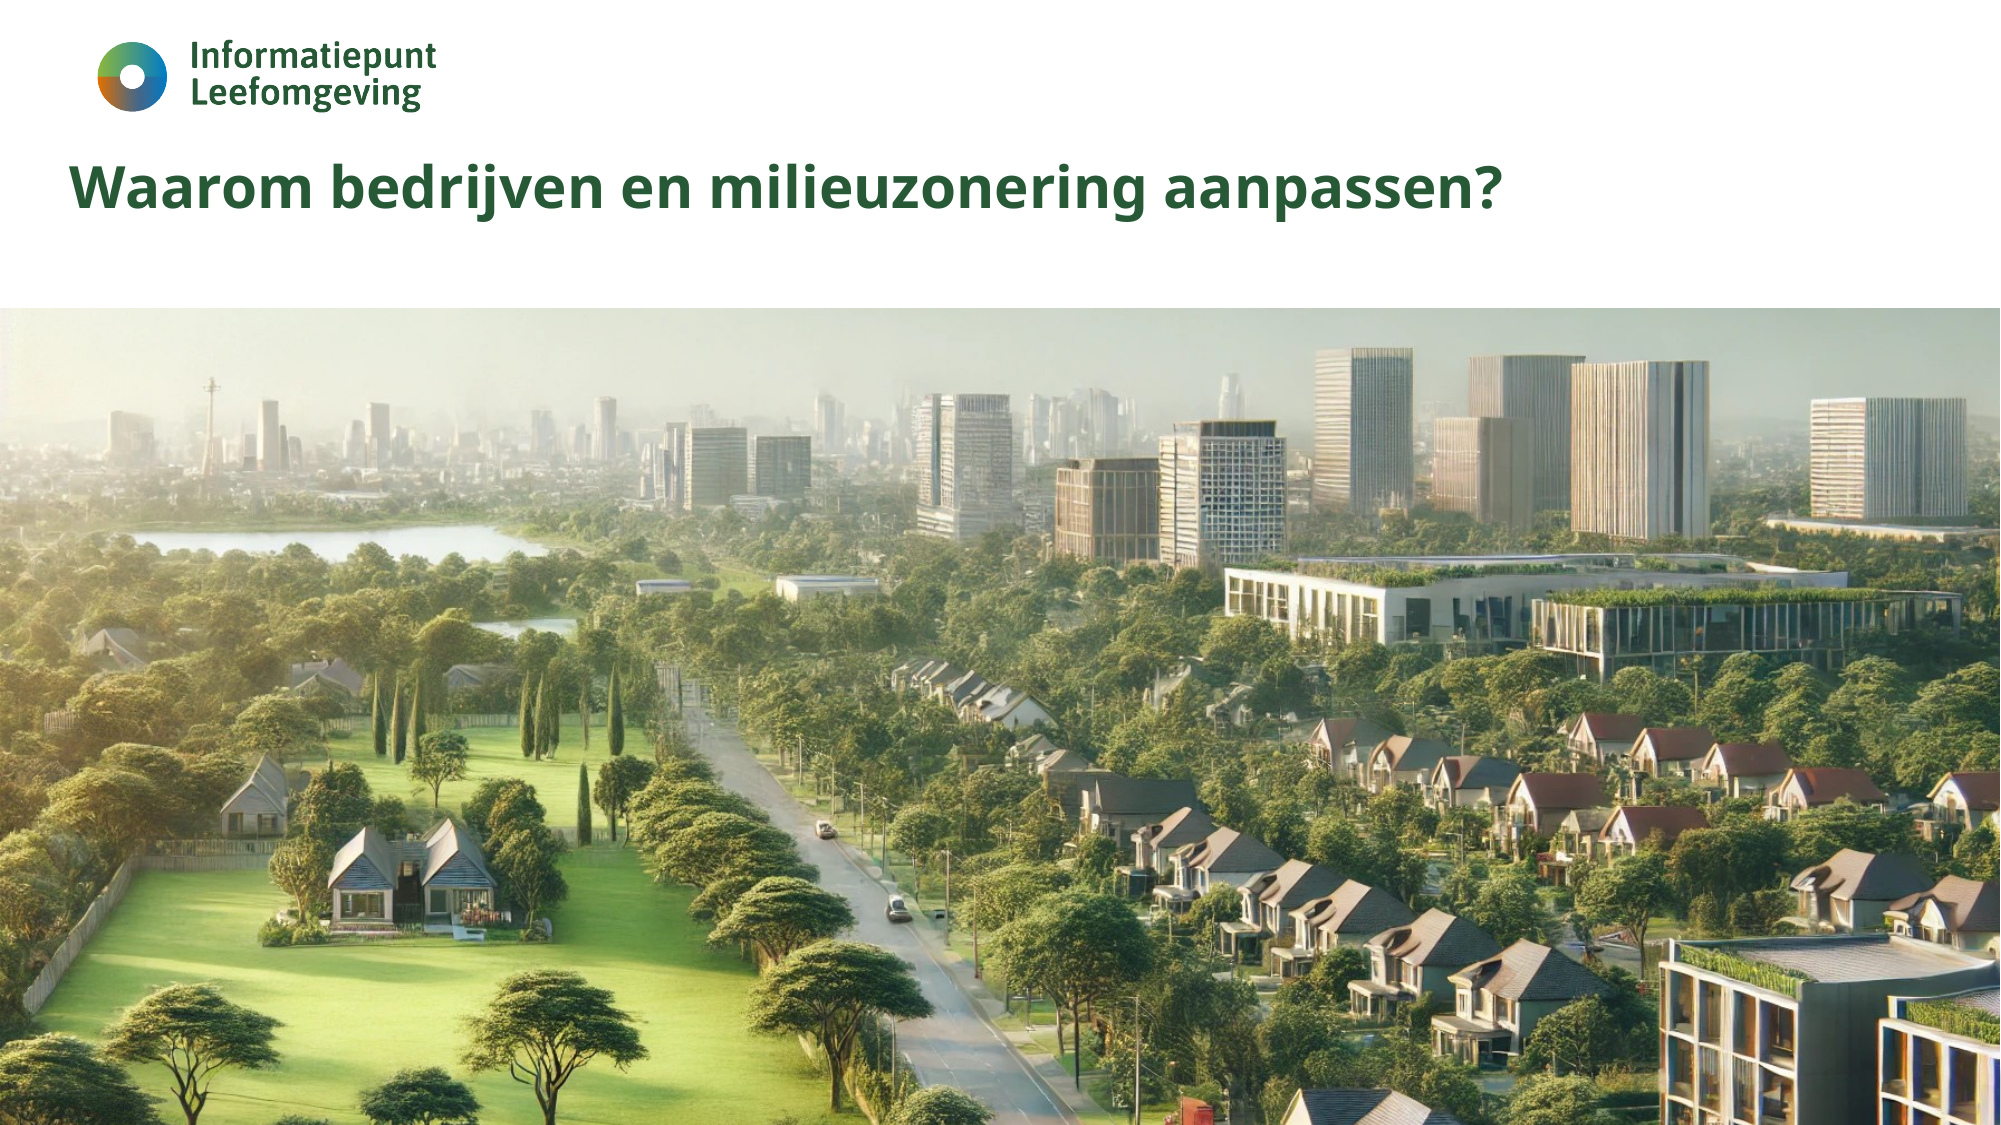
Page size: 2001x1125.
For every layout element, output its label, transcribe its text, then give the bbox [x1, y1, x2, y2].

picture [0, 308, 2000, 1125]
title Waarom bedrijven en milieuzonering aanpassen? [54, 143, 1945, 262]
picture [68, 12, 513, 142]
